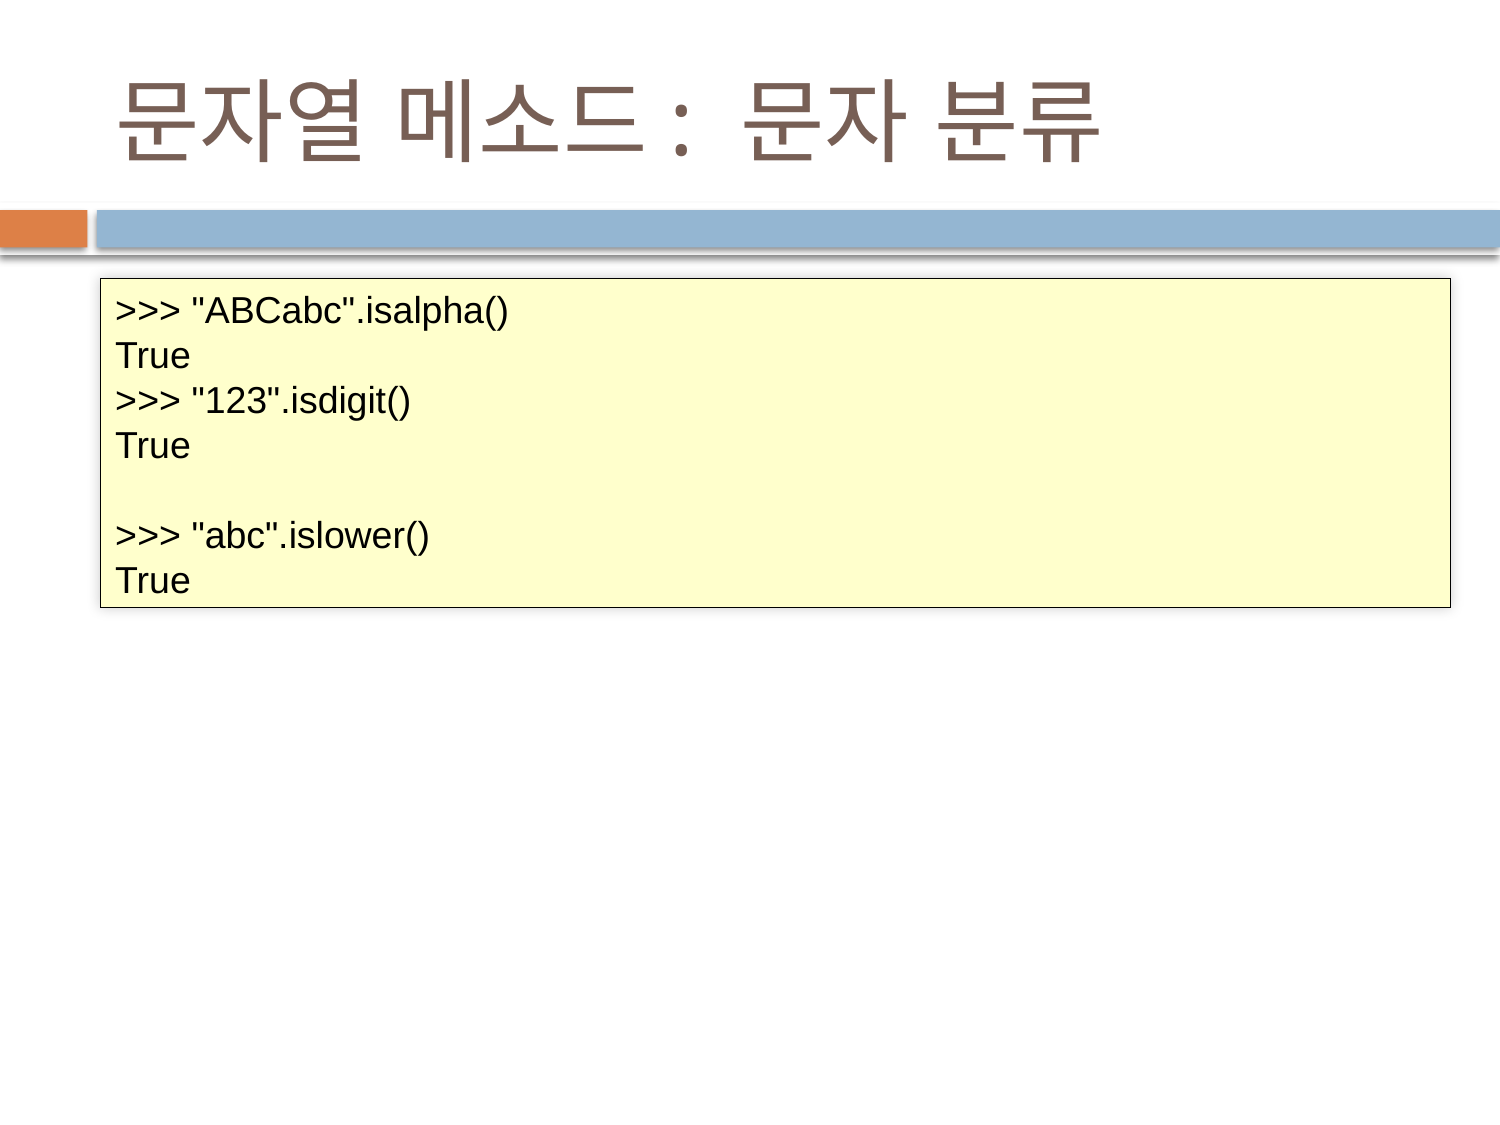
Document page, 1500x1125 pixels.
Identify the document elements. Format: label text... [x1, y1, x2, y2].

title 문자열 메소드: 문자 분류 [100, 37, 1438, 200]
text_box >>> "ABCabc".isalpha() True >>> "123".isdigit() True >>> "abc".islower() True [100, 278, 1451, 608]
